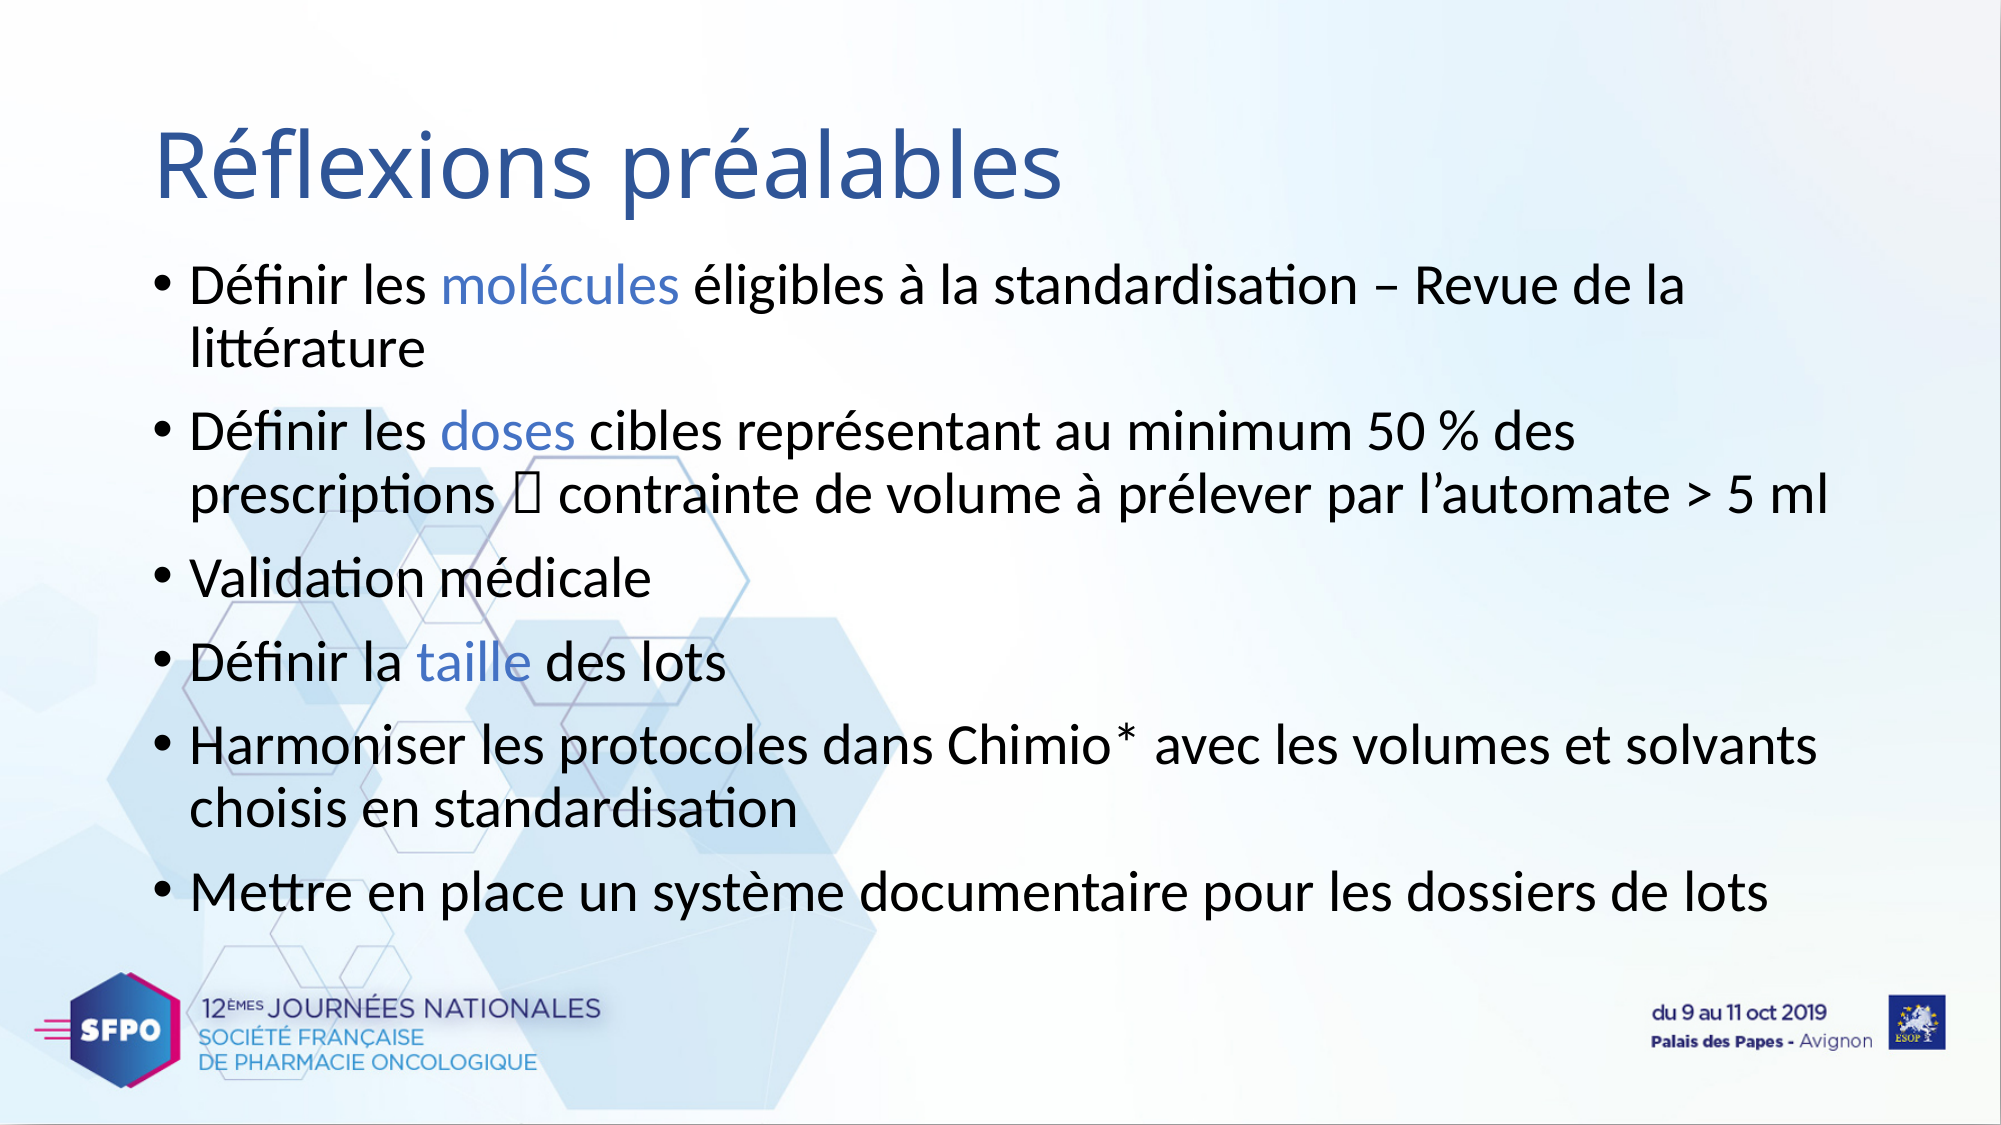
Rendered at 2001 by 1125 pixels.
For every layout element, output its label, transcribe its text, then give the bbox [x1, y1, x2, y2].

list Définir les molécules éligibles à la standardisation – Revue de la littérature Définir les doses cibles représentant au minimum 50 % des prescriptions  contrainte de volume à prélever par l’automate > 5 ml Validation médicale Définir la taille des lots Harmoniser les protocoles dans Chimio* avec les volumes et solvants choisis en standardisation Mettre en place un système documentaire pour les dossiers de lots [137, 246, 1882, 961]
title Réflexions préalables [137, 59, 1863, 246]
picture [0, 0, 2000, 1124]
